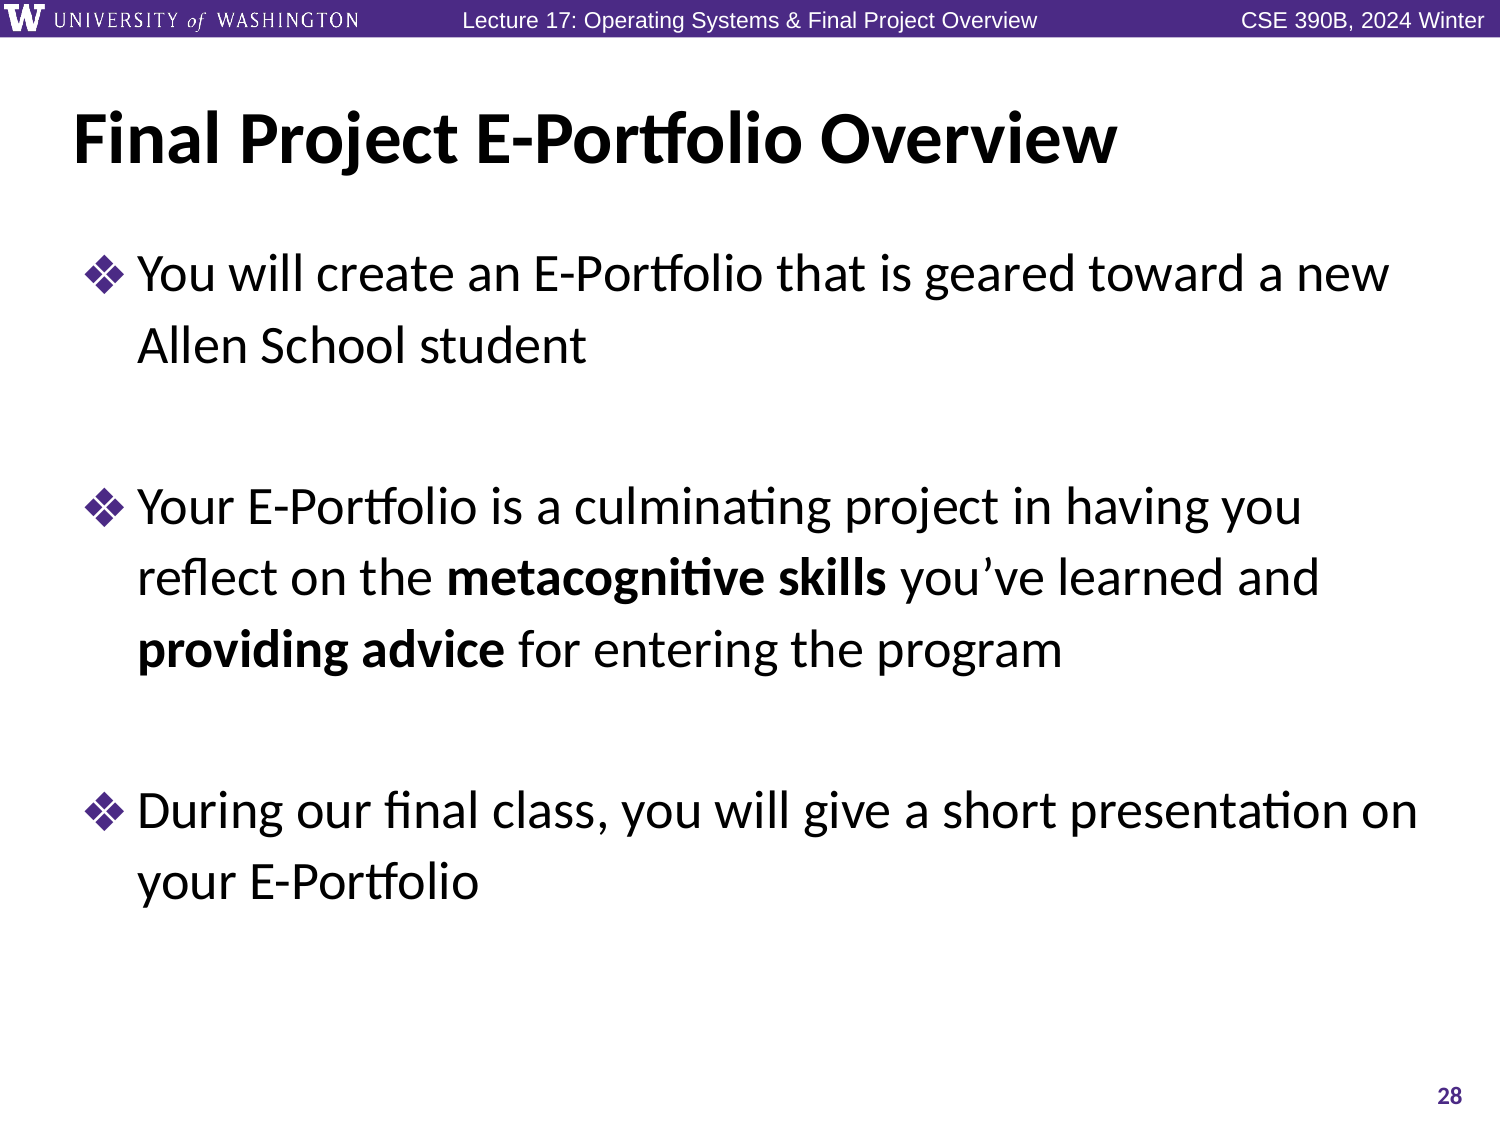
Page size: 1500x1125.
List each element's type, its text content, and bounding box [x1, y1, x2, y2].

title Final Project E-Portfolio Overview [58, 71, 1438, 197]
picture [4, 4, 358, 32]
slide_number 28 [1400, 1065, 1500, 1125]
list You will create an E-Portfolio that is geared toward a new Allen School student Your E-Portfolio is a culminating project in having you reflect on the metacognitive skills you’ve learned and providing advice for entering the program During our final class, you will give a short presentation on your E-Portfolio [65, 223, 1438, 1040]
